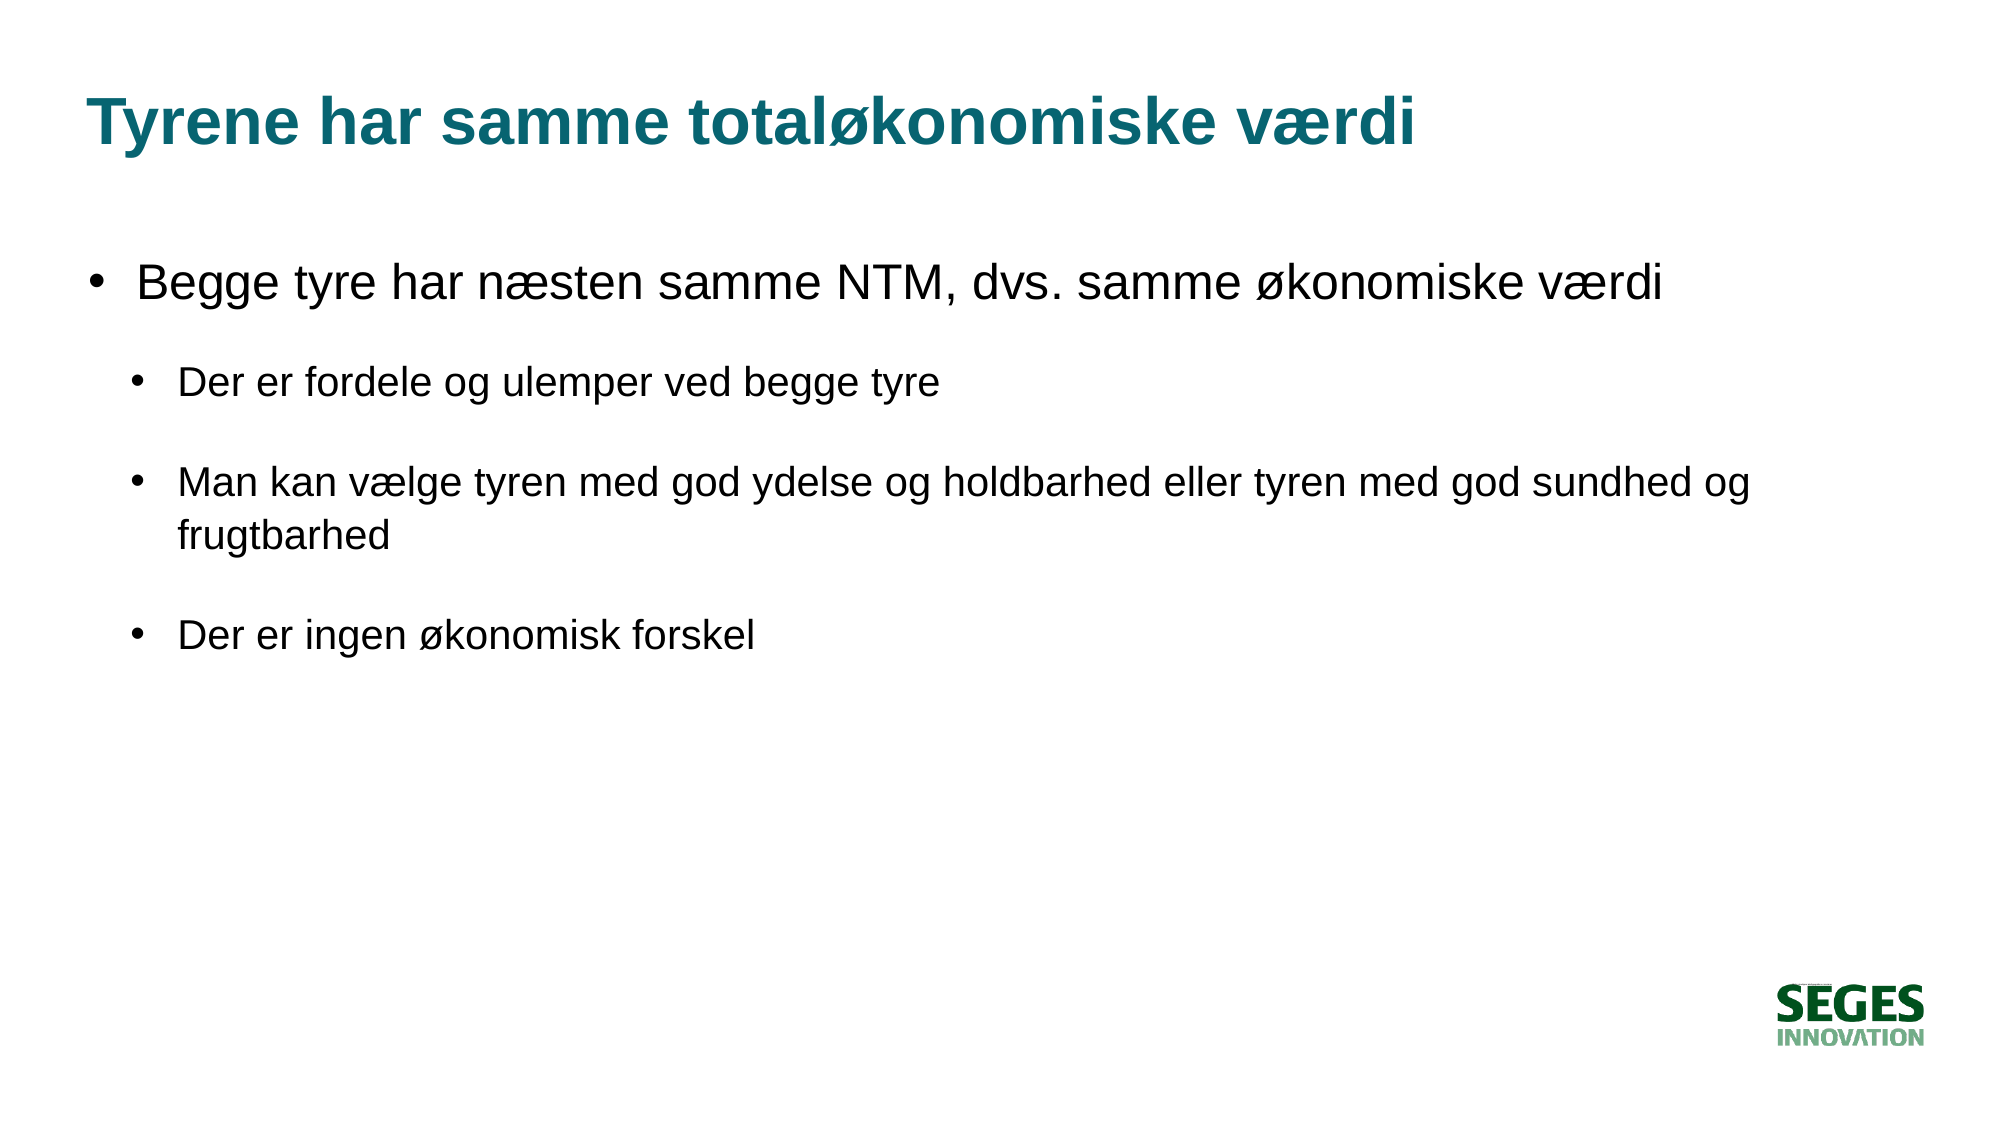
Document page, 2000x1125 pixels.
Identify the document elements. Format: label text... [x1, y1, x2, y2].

picture [1777, 984, 1924, 1046]
list Begge tyre har næsten samme NTM, dvs. samme økonomiske værdi Der er fordele og ulemper ved begge tyre Man kan vælge tyren med god ydelse og holdbarhed eller tyren med god sundhed og frugtbarhed Der er ingen økonomisk forskel [89, 254, 1908, 935]
title Tyrene har samme totaløkonomiske værdi [86, 64, 1627, 182]
